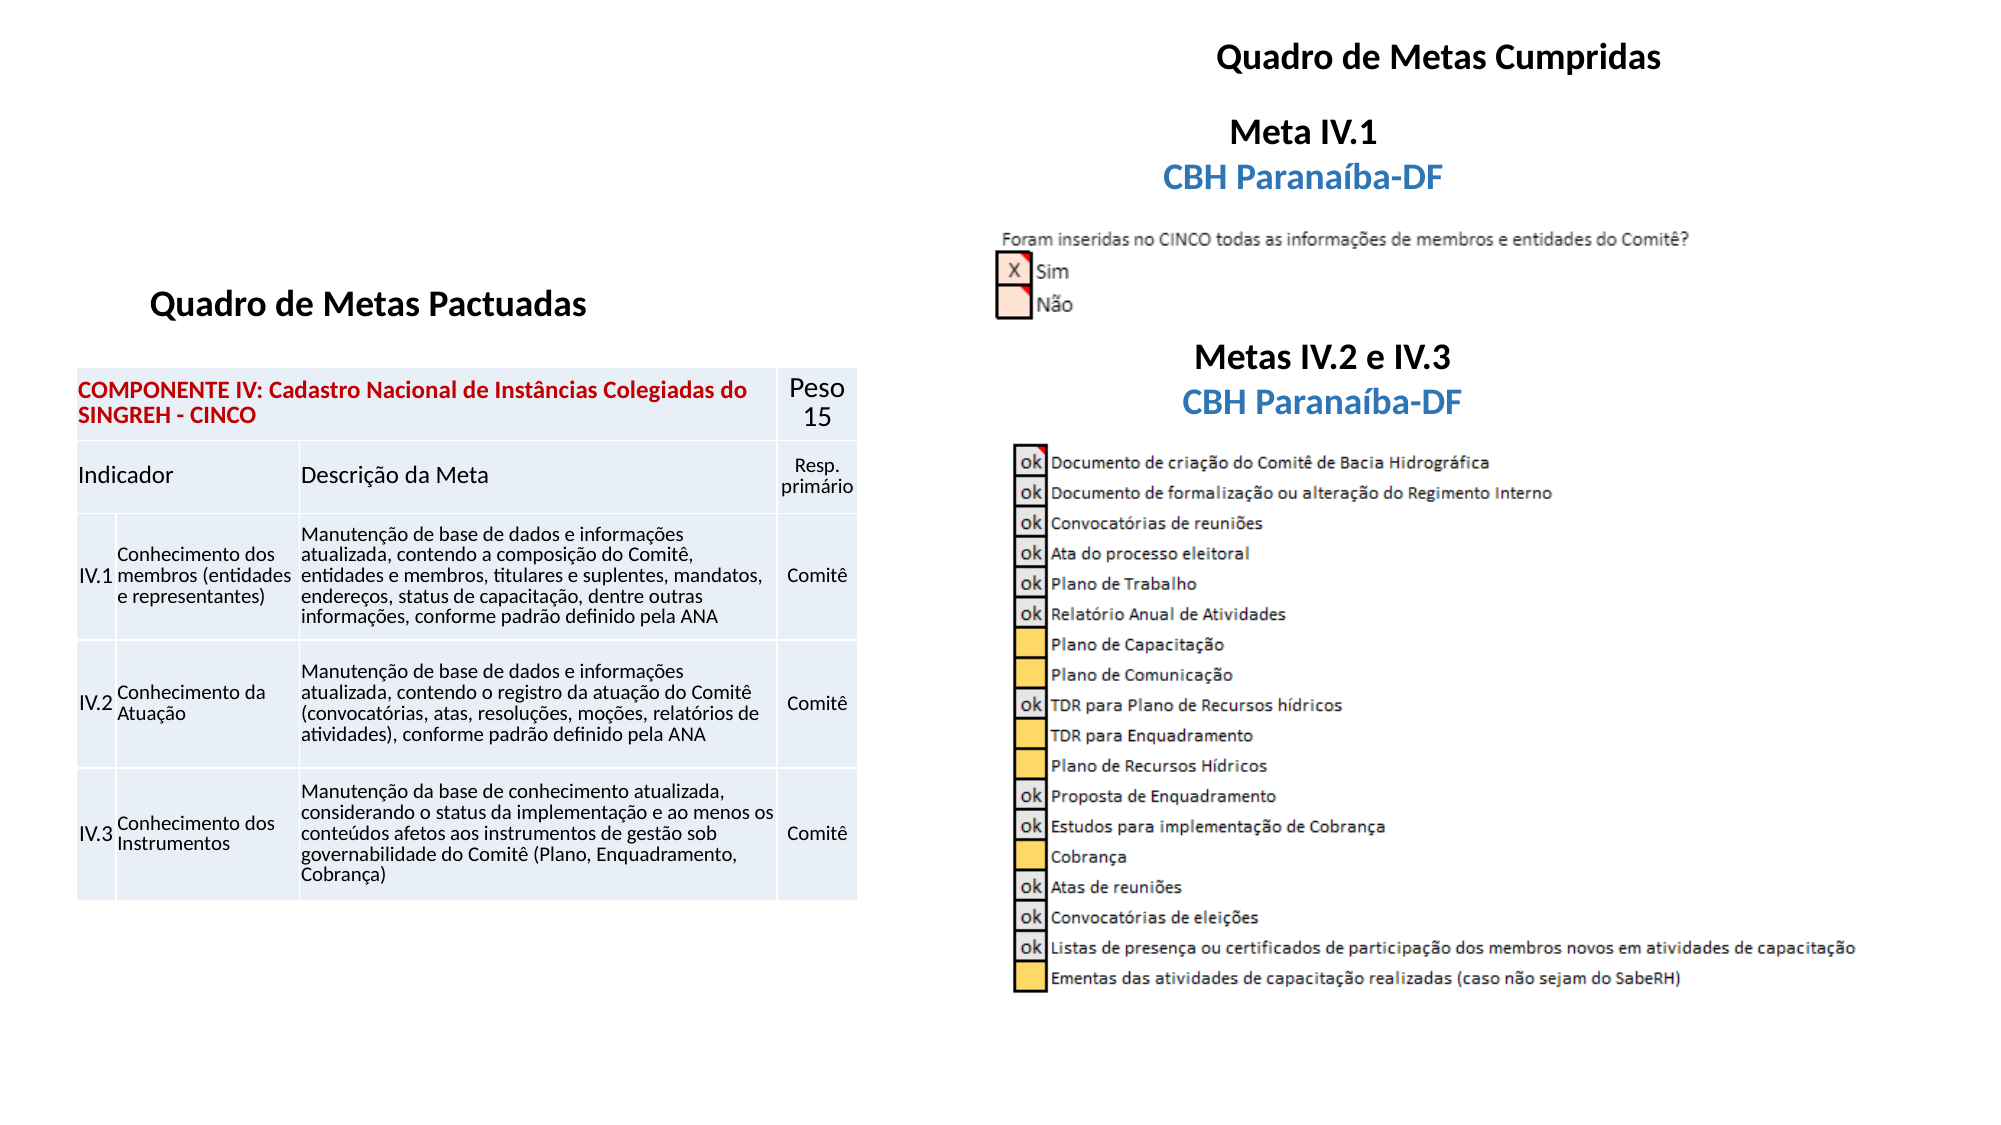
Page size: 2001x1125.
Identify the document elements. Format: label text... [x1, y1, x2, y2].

table_cell IV.1 [77, 514, 115, 639]
table_cell Descrição da Meta [300, 441, 776, 513]
table_header COMPONENTE IV: Cadastro Nacional de Instâncias Colegiadas do SINGREH - CINCO [77, 368, 776, 440]
table_cell Manutenção da base de conhecimento atualizada, considerando o status da implementação e ao menos os conteúdos afetos aos instrumentos de gestão sob governabilidade do Comitê (Plano, Enquadramento, Cobrança) [300, 769, 776, 900]
table_cell Comitê [778, 769, 857, 900]
table_cell Manutenção de base de dados e informações atualizada, contendo a composição do Comitê, entidades e membros, titulares e suplentes, mandatos, endereços, status de capacitação, dentre outras informações, conforme padrão definido pela ANA [300, 514, 776, 639]
table_cell Conhecimento dos membros (entidades e representantes) [117, 514, 299, 639]
table_cell Resp. primário [778, 441, 857, 513]
table_cell IV.3 [77, 769, 115, 900]
table_cell Conhecimento da Atuação [117, 641, 299, 767]
picture [999, 434, 1860, 1003]
table_cell Comitê [778, 514, 857, 639]
picture [980, 227, 1706, 323]
table_cell IV.2 [77, 641, 115, 767]
text_box Quadro de Metas Cumpridas [1129, 24, 1749, 85]
text_box Quadro de Metas Pactuadas [135, 271, 754, 332]
table_cell Indicador [77, 441, 299, 513]
table_header Peso 15 [778, 368, 857, 440]
text_box Metas IV.2 e IV.3 CBH Paranaíba-DF [999, 324, 1646, 430]
table_cell Comitê [778, 641, 857, 767]
text_box Meta IV.1 CBH Paranaíba-DF [980, 99, 1627, 205]
table_cell Conhecimento dos Instrumentos [117, 769, 299, 900]
table_cell Manutenção de base de dados e informações atualizada, contendo o registro da atuação do Comitê (convocatórias, atas, resoluções, moções, relatórios de atividades), conforme padrão definido pela ANA [300, 641, 776, 767]
